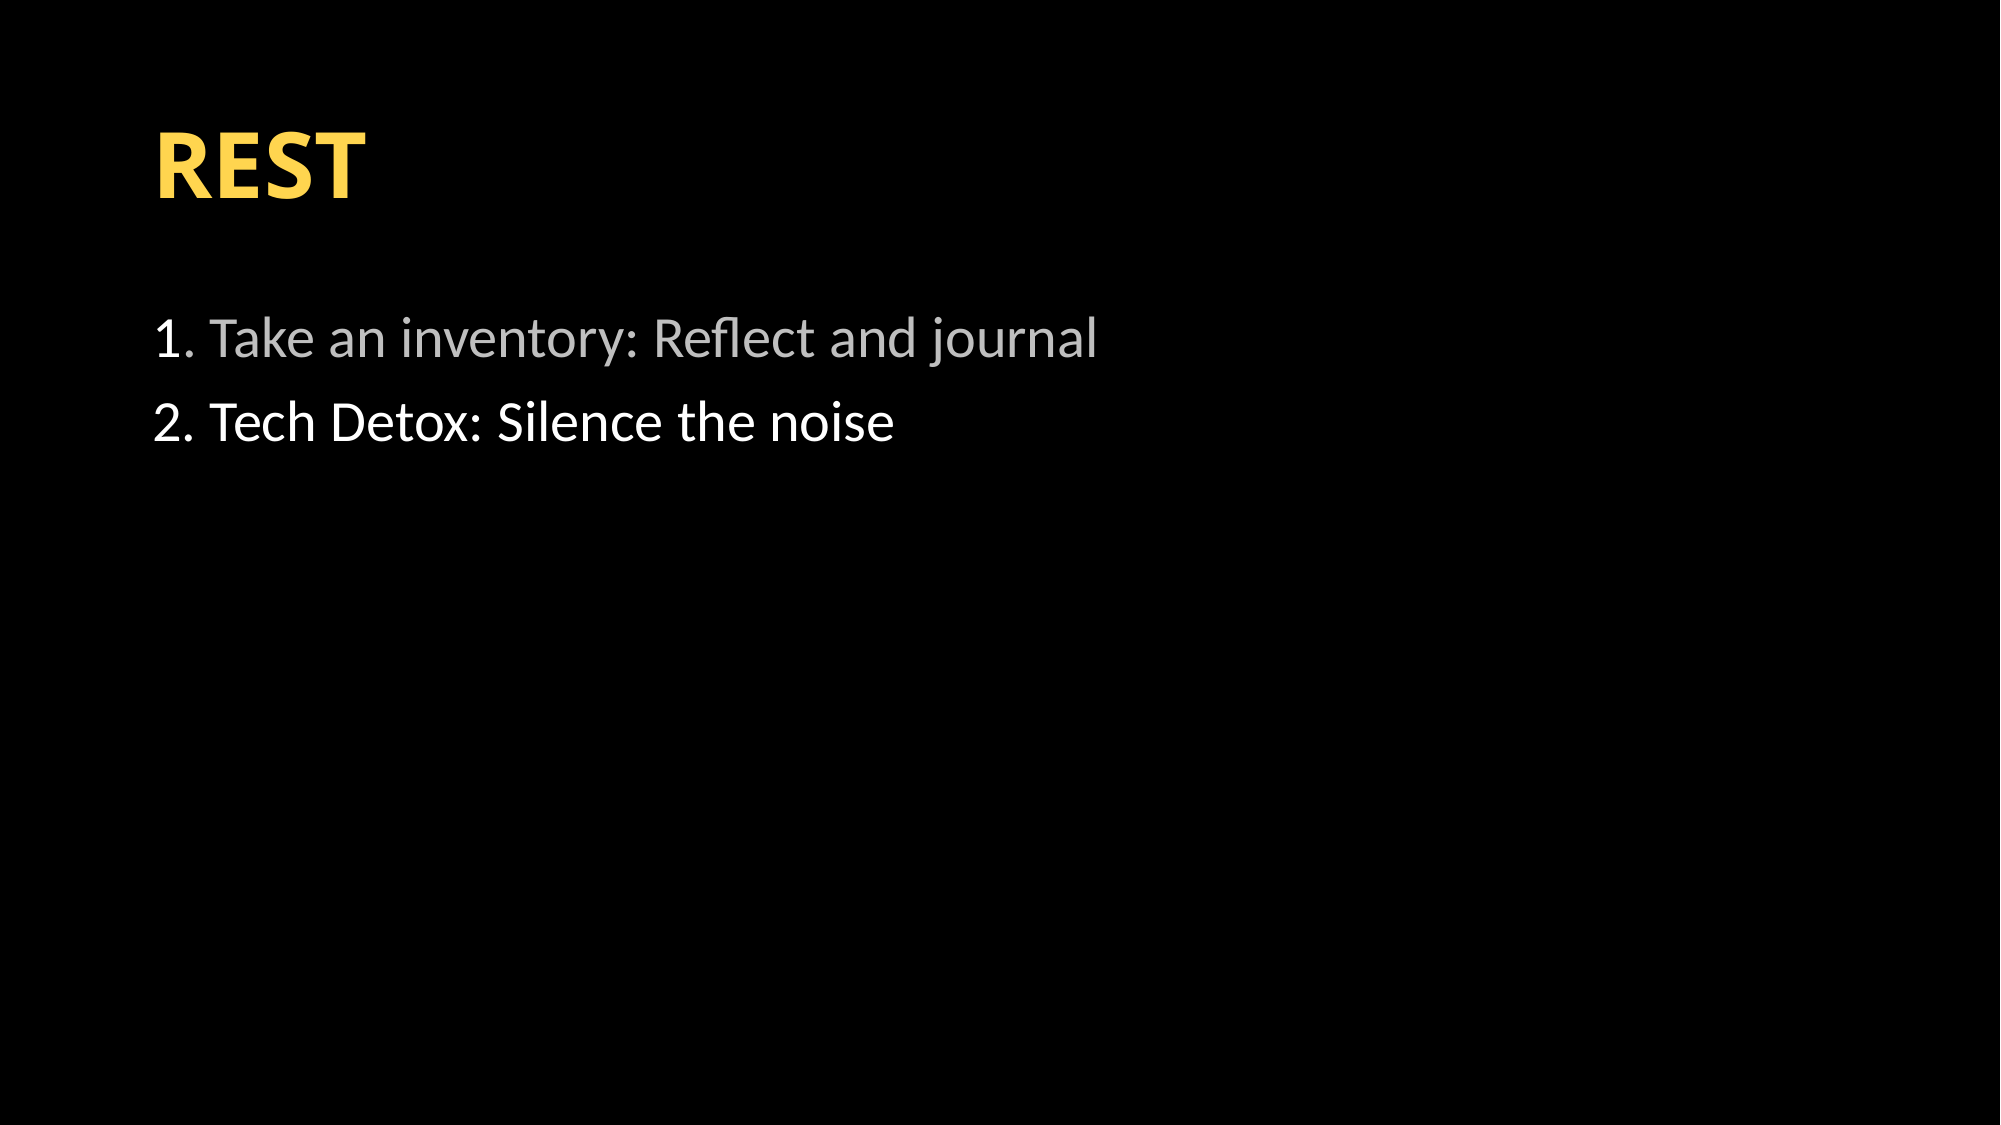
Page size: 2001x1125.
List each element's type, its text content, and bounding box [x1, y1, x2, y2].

list 1. Take an inventory: Reflect and journal 2. Tech Detox: Silence the noise [137, 299, 1863, 1014]
title REST [137, 59, 1863, 278]
